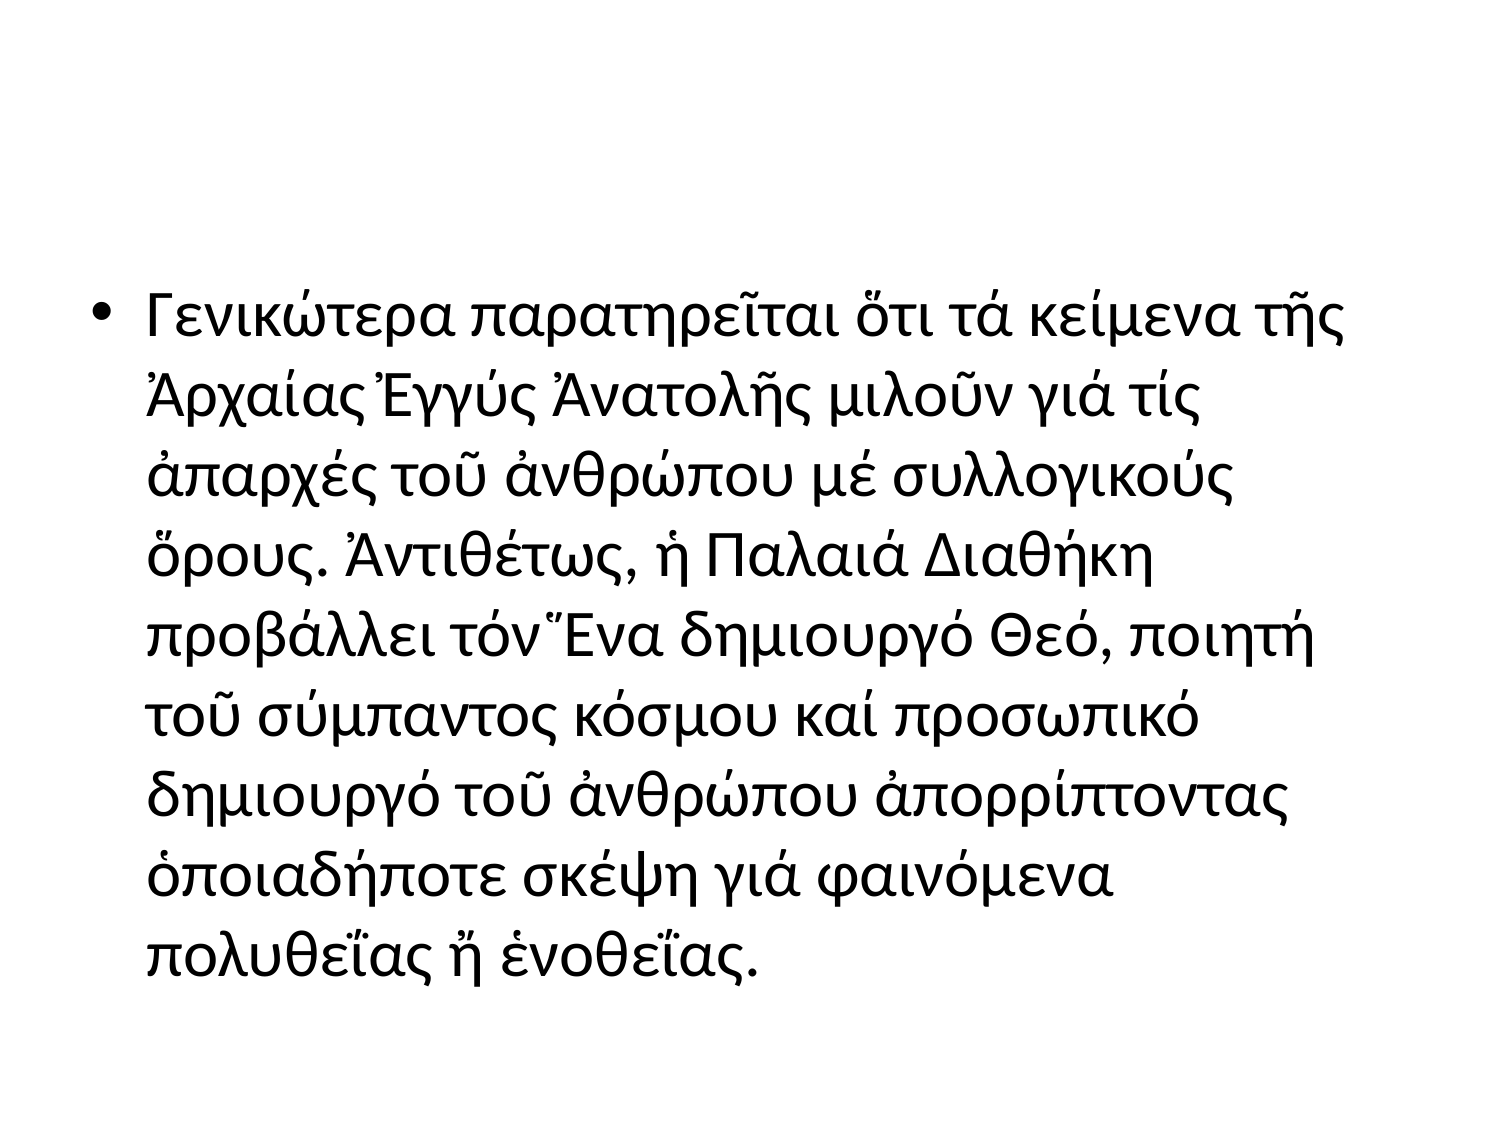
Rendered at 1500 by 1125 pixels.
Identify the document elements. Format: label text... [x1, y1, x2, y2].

list Γενικώτερα παρατηρεῖται ὅτι τά κείμενα τῆς Ἀρχαίας Ἐγγύς Ἀνατολῆς μιλοῦν γιά τίς ἀπαρχές τοῦ ἀνθρώπου μέ συλλογικούς ὅρους. Ἀντιθέτως, ἡ Παλαιά Διαθήκη προβάλλει τόν Ἕνα δημιουργό Θεό, ποιητή τοῦ σύμπαντος κόσμου καί προσωπικό δημιουργό τοῦ ἀνθρώπου ἀπορρίπτοντας ὁποιαδήποτε σκέψη γιά φαινόμενα πολυθεΐας ἤ ἑνοθεΐας. [75, 262, 1425, 1005]
